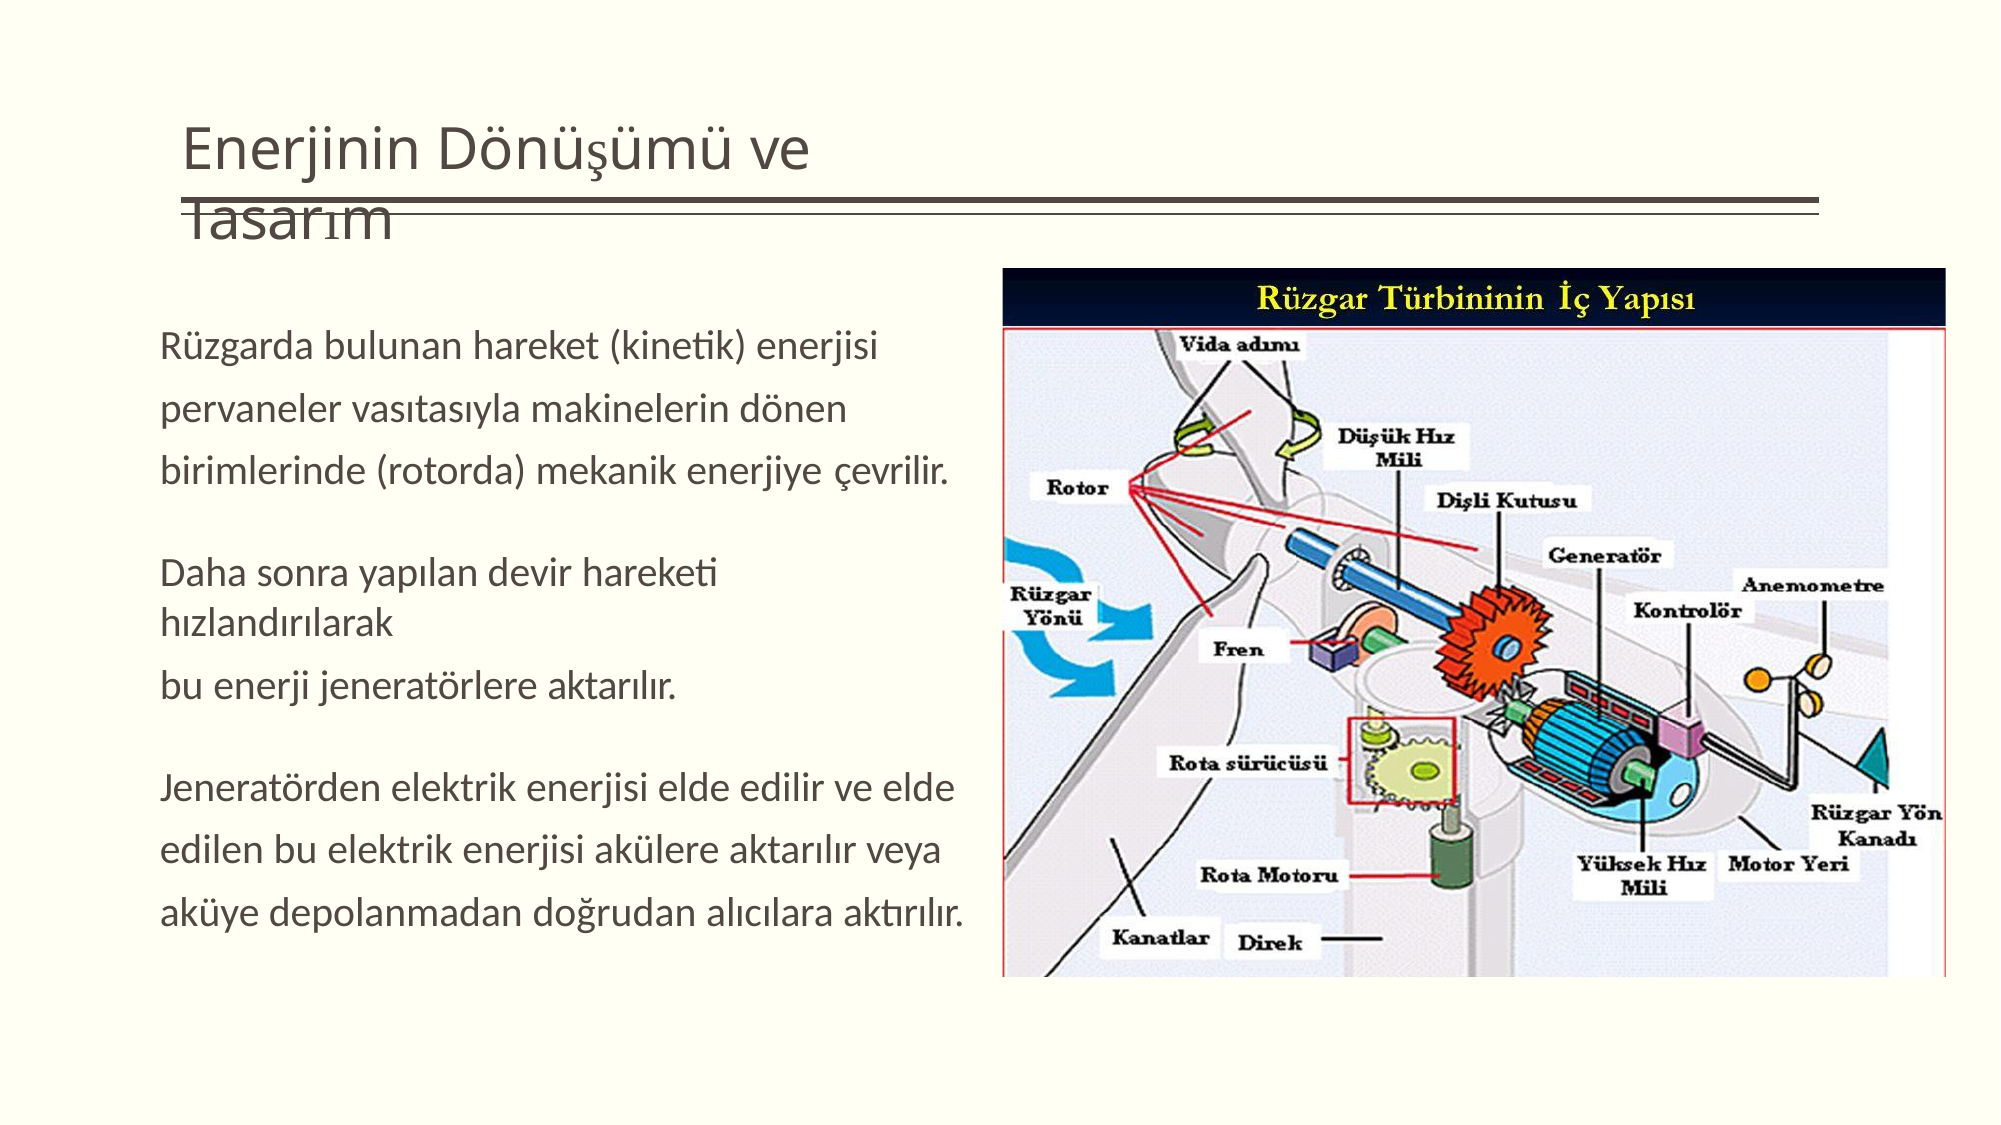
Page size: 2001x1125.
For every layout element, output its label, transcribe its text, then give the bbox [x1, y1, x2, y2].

text_box [1002, 268, 1946, 977]
text_box Rüzgarda bulunan hareket (kinetik) enerjisi pervaneler vasıtasıyla makinelerin dönen birimlerinde (rotorda) mekanik enerjiye çevrilir. Daha sonra yapılan devir hareketi hızlandırılarak bu enerji jeneratörlere aktarılır. Jeneratörden elektrik enerjisi elde edilir ve elde edilen bu elektrik enerjisi akülere aktarılır veya aküye depolanmadan doğrudan alıcılara aktırılır. [157, 303, 975, 935]
title Enerjinin Dönüşümü ve Tasarım [179, 108, 1023, 299]
